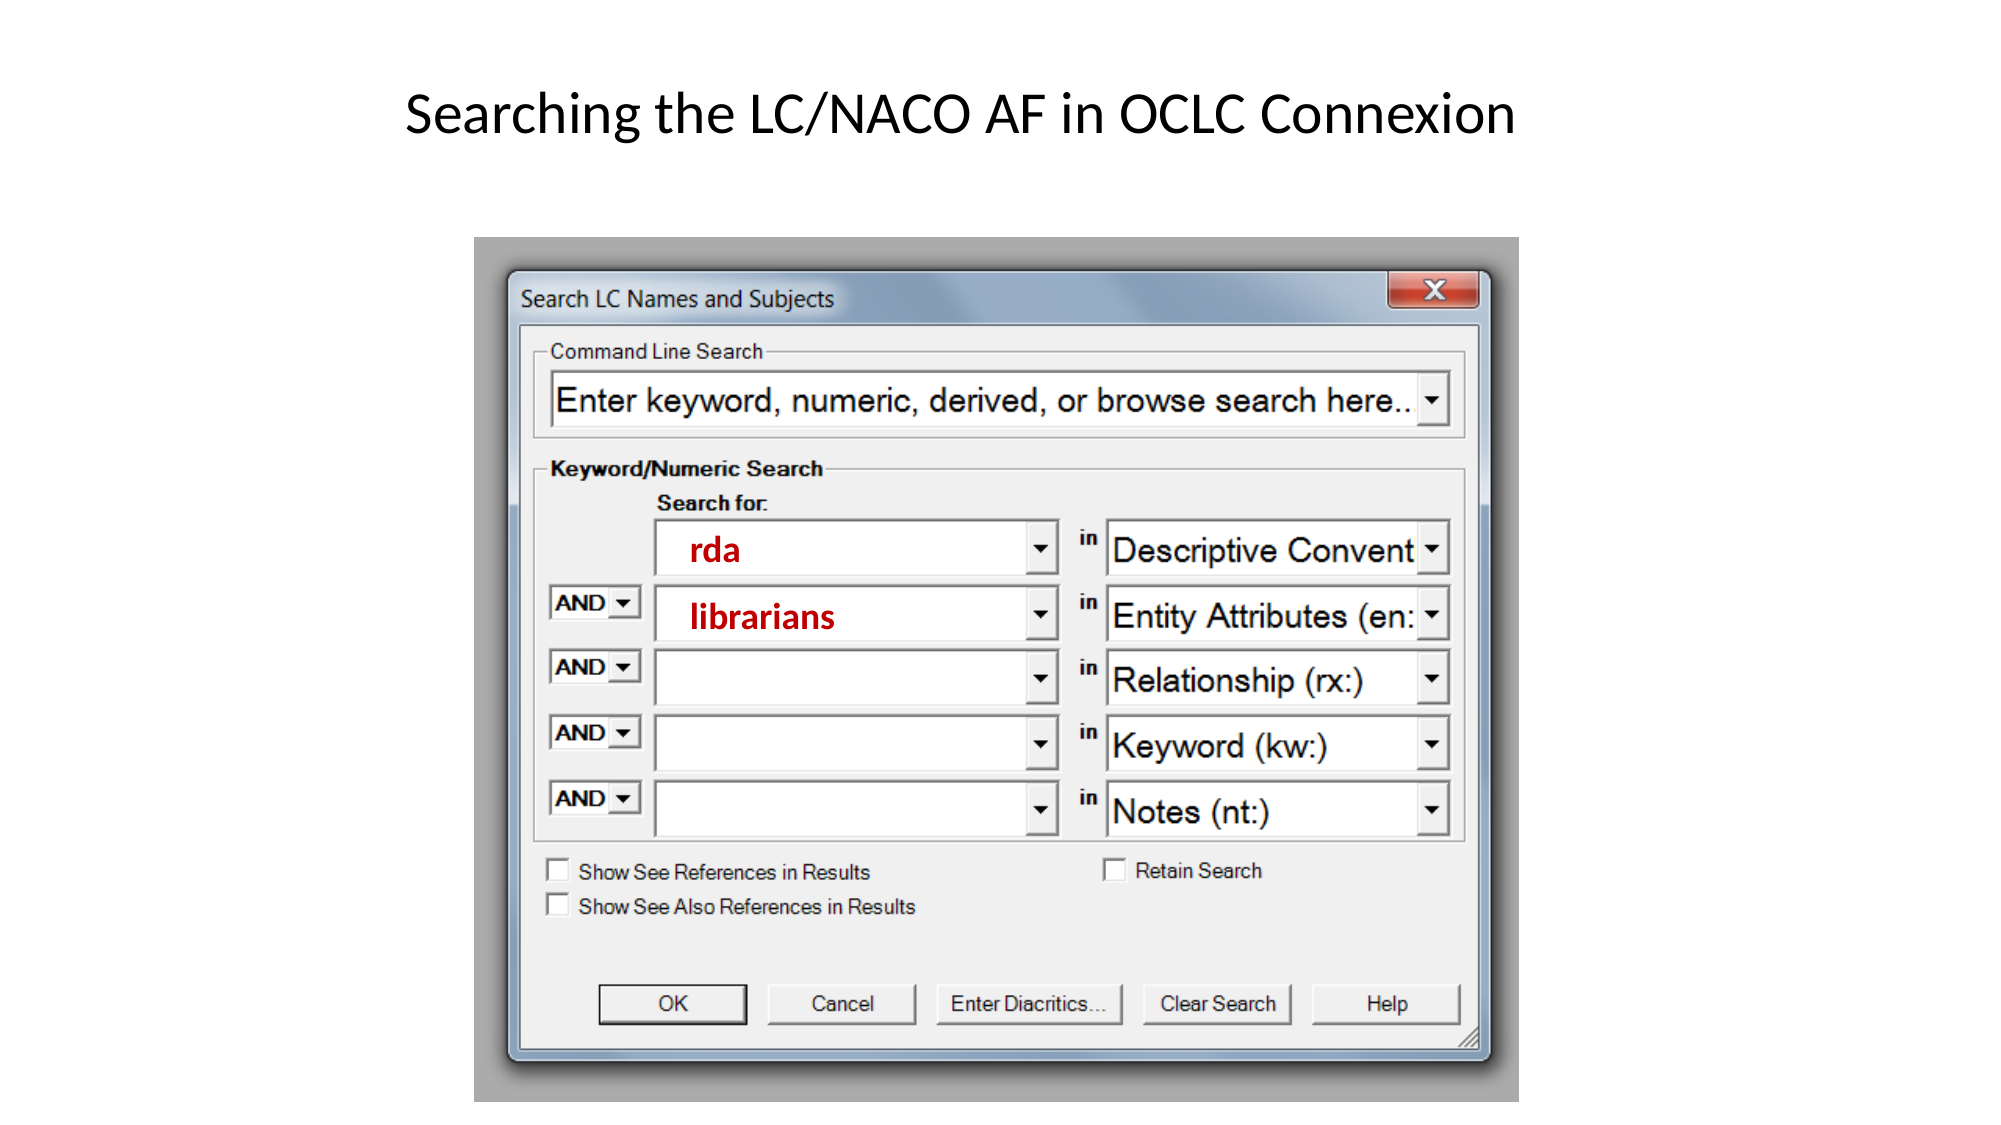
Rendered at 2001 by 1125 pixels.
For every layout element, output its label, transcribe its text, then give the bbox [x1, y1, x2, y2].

picture [474, 237, 1519, 1102]
title Searching the LC/NACO AF in OCLC Connexion [387, 45, 1538, 175]
